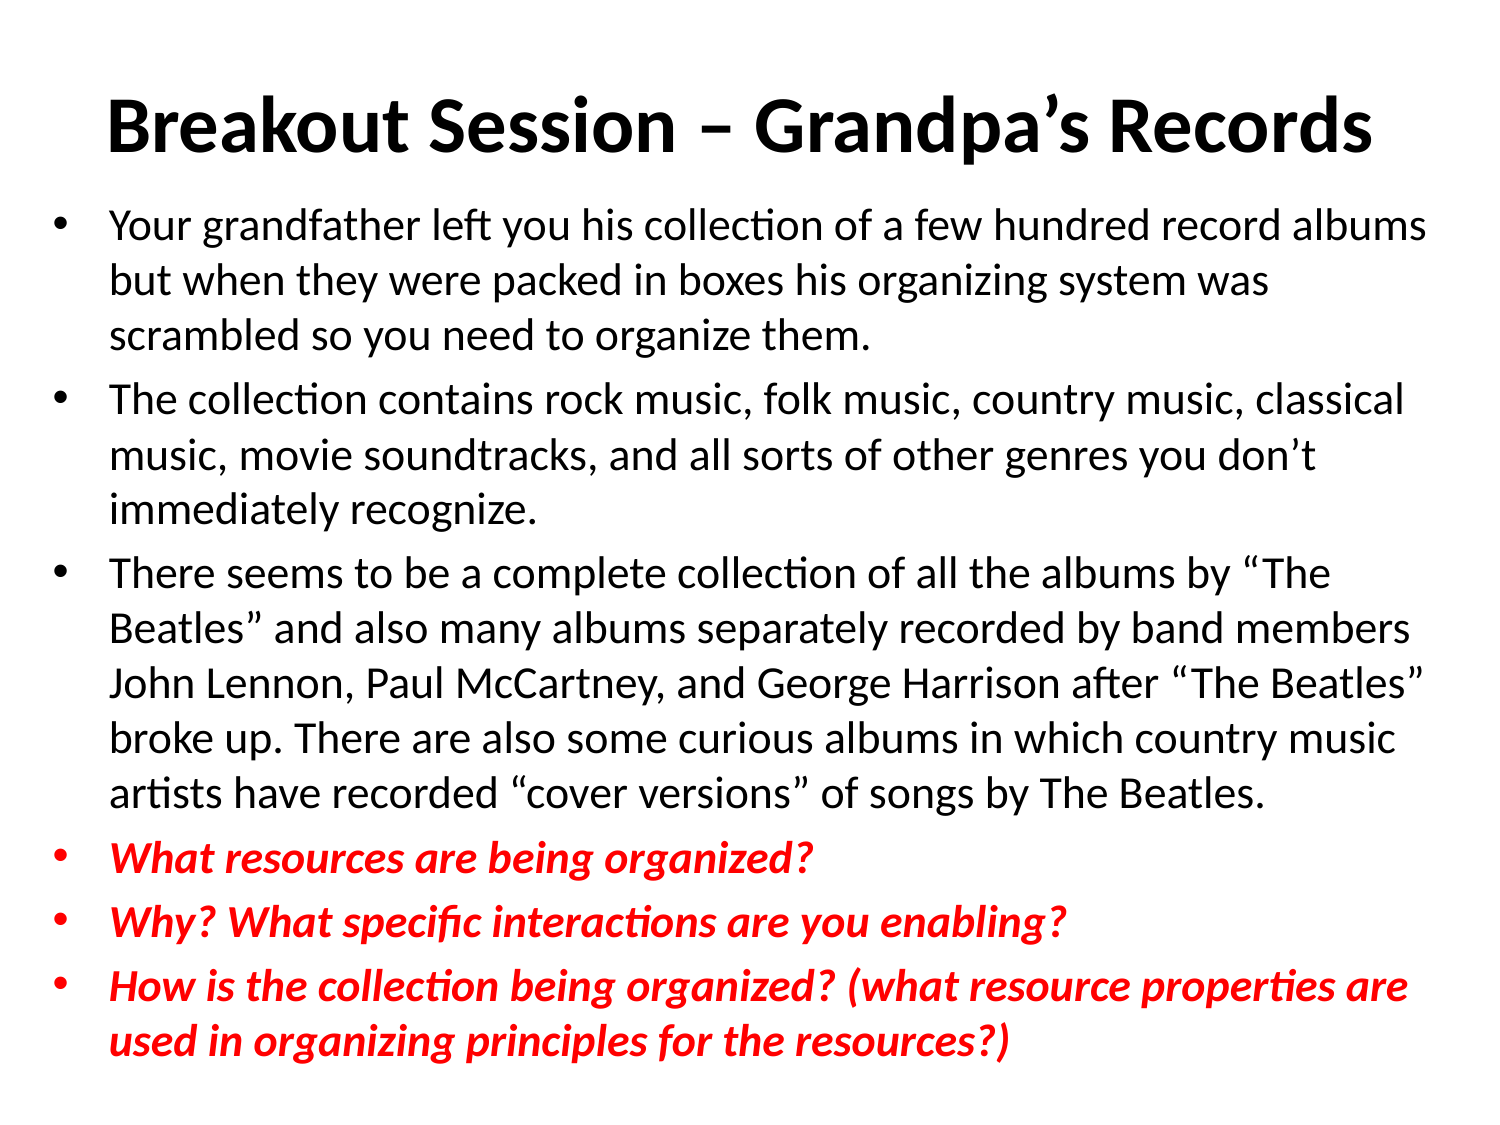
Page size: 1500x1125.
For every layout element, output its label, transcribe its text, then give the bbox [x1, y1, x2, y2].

list Your grandfather left you his collection of a few hundred record albums but when they were packed in boxes his organizing system was scrambled so you need to organize them. The collection contains rock music, folk music, country music, classical music, movie soundtracks, and all sorts of other genres you don’t immediately recognize. There seems to be a complete collection of all the albums by “The Beatles” and also many albums separately recorded by band members John Lennon, Paul McCartney, and George Harrison after “The Beatles” broke up. There are also some curious albums in which country music artists have recorded “cover versions” of songs by The Beatles. What resources are being organized? Why? What specific interactions are you enabling? How is the collection being organized? (what resource properties are used in organizing principles for the resources?) [37, 187, 1450, 1073]
title Breakout Session – Grandpa’s Records [75, 26, 1425, 187]
